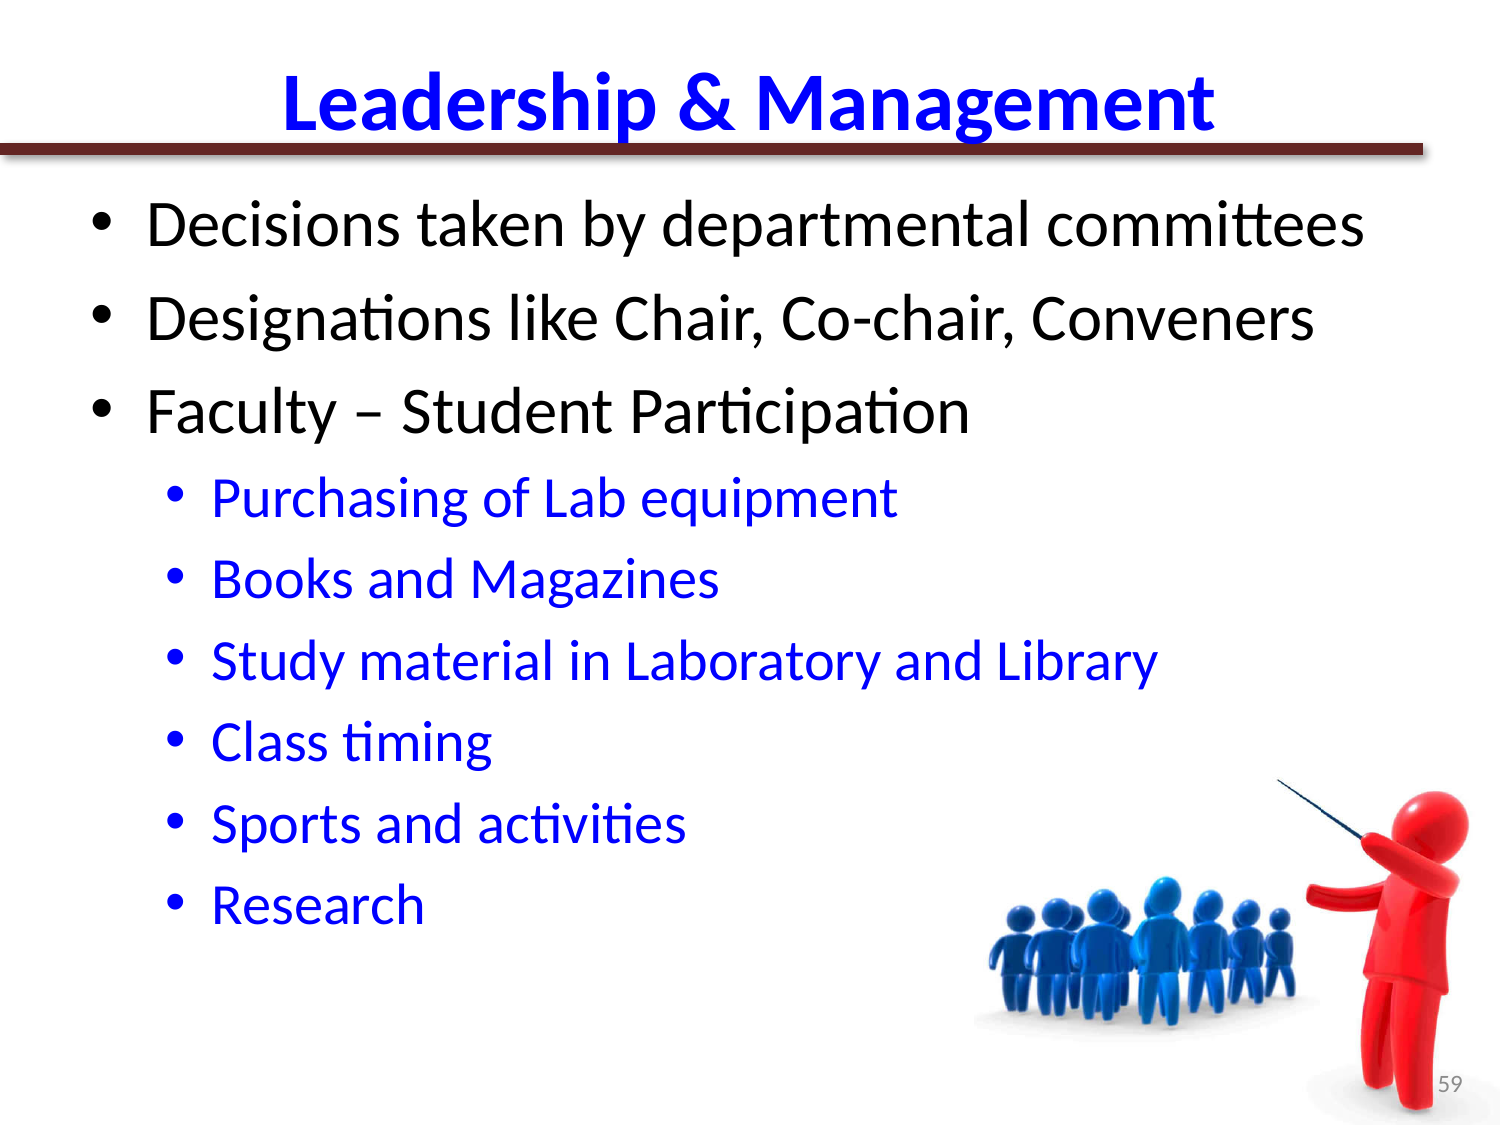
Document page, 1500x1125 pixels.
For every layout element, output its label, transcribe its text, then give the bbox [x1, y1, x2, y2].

picture [974, 735, 1500, 1125]
list Decisions taken by departmental committees Designations like Chair, Co-chair, Conveners Faculty – Student Participation Purchasing of Lab equipment Books and Magazines Study material in Laboratory and Library Class timing Sports and activities Research [74, 172, 1426, 1059]
title Leadership & Management [74, 44, 1426, 150]
